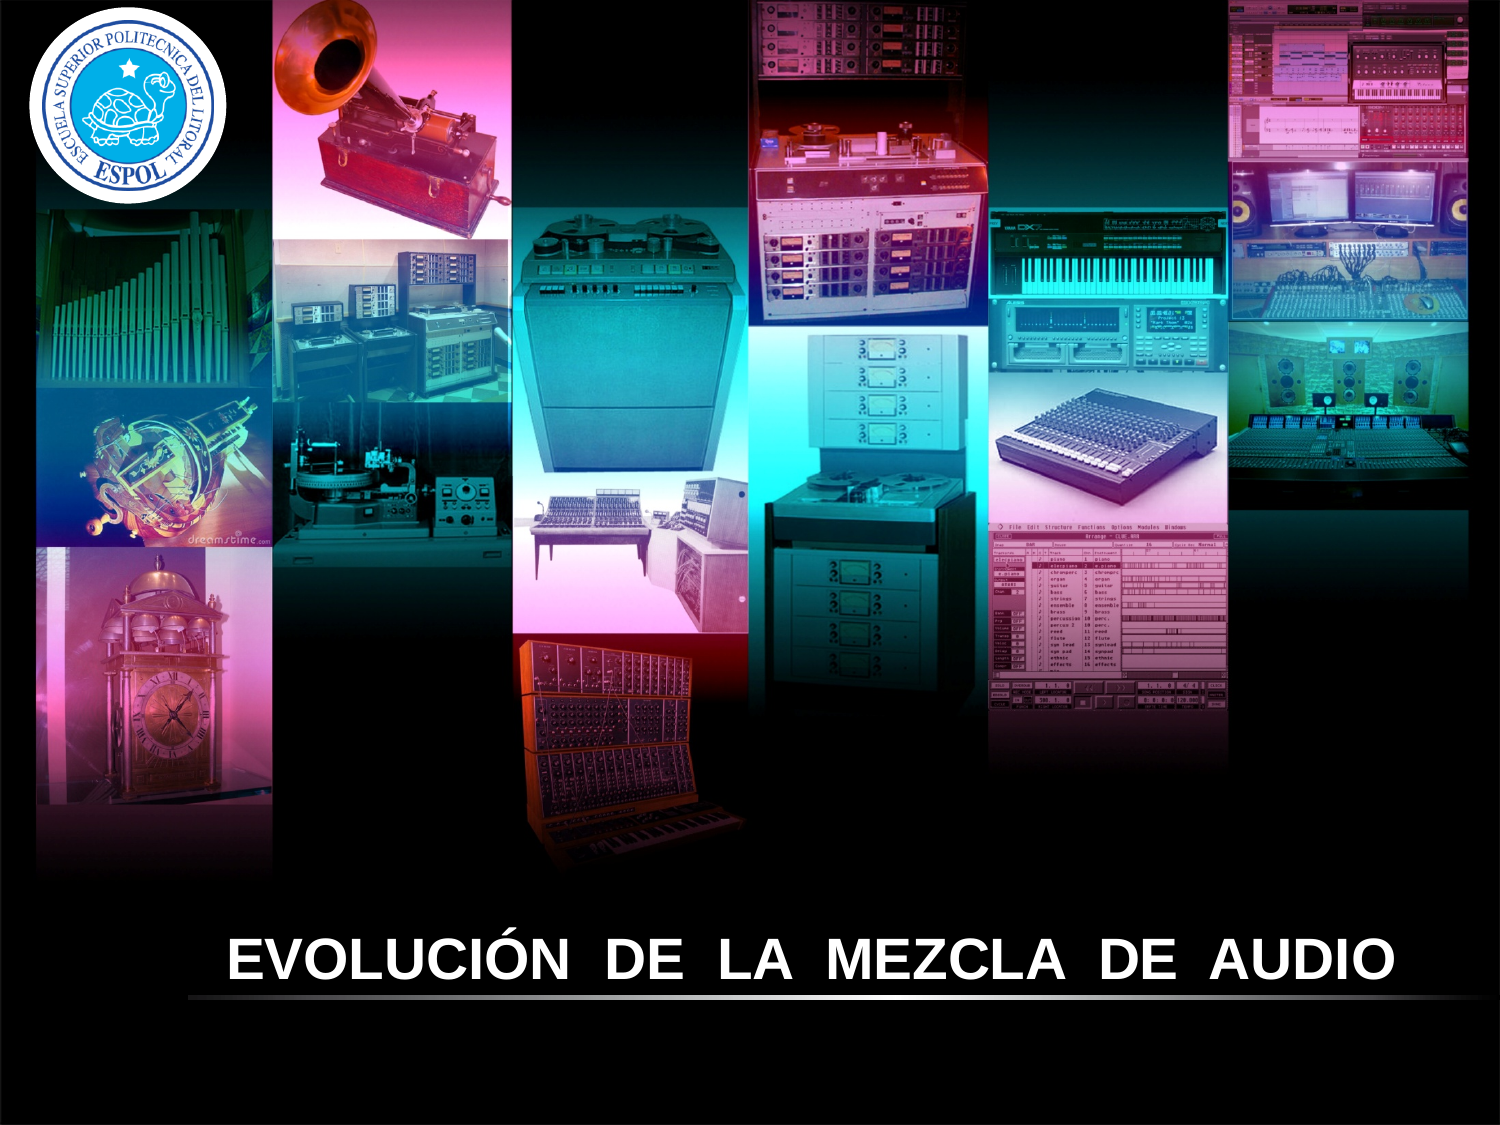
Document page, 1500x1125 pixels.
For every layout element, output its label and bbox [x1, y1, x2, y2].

text_box [28, 6, 227, 205]
picture [0, 0, 1500, 1125]
